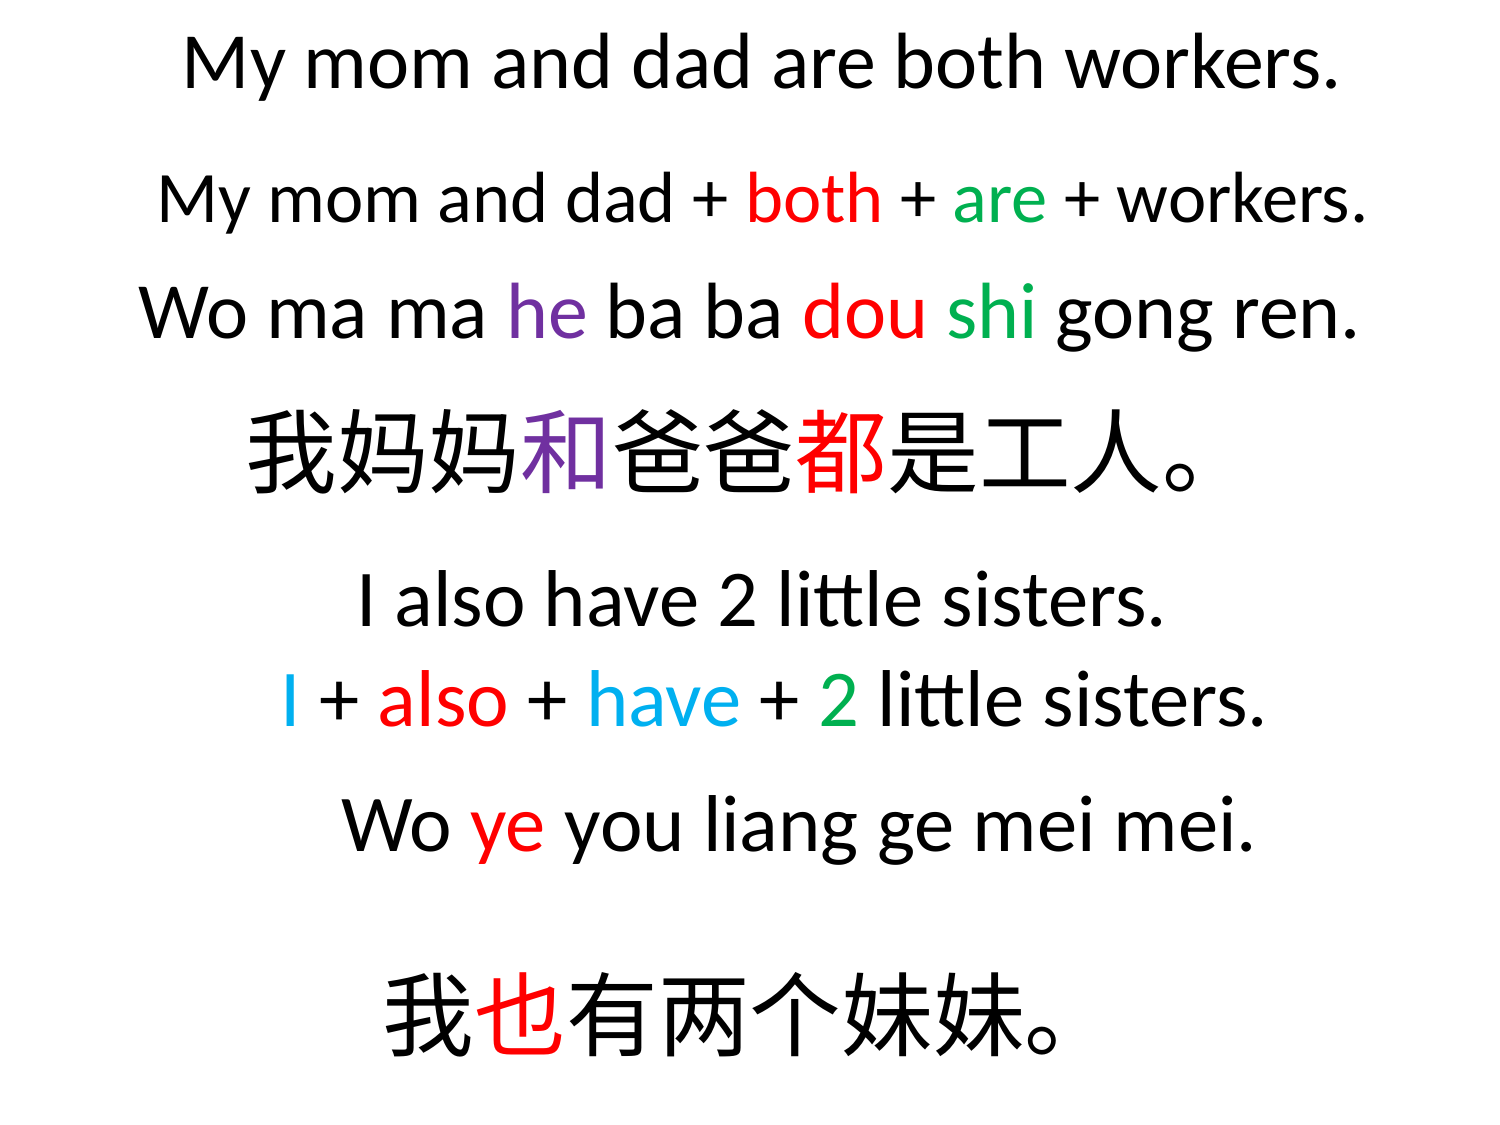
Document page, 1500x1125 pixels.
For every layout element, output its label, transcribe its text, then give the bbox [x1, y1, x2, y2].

text_box I + also + have + 2 little sisters. [137, 637, 1413, 750]
text_box 我也有两个妹妹。 [74, 924, 1425, 1100]
text_box Wo ma ma he ba ba dou shi gong ren. [112, 249, 1388, 363]
title My mom and dad are both workers. [125, 0, 1400, 113]
text_box Wo ye you liang ge mei mei. [162, 762, 1438, 875]
text_box 我妈妈和爸爸都是工人。 [112, 374, 1388, 525]
text_box My mom and dad + both + are + workers. [124, 137, 1400, 250]
text_box I also have 2 little sisters. [124, 537, 1400, 650]
